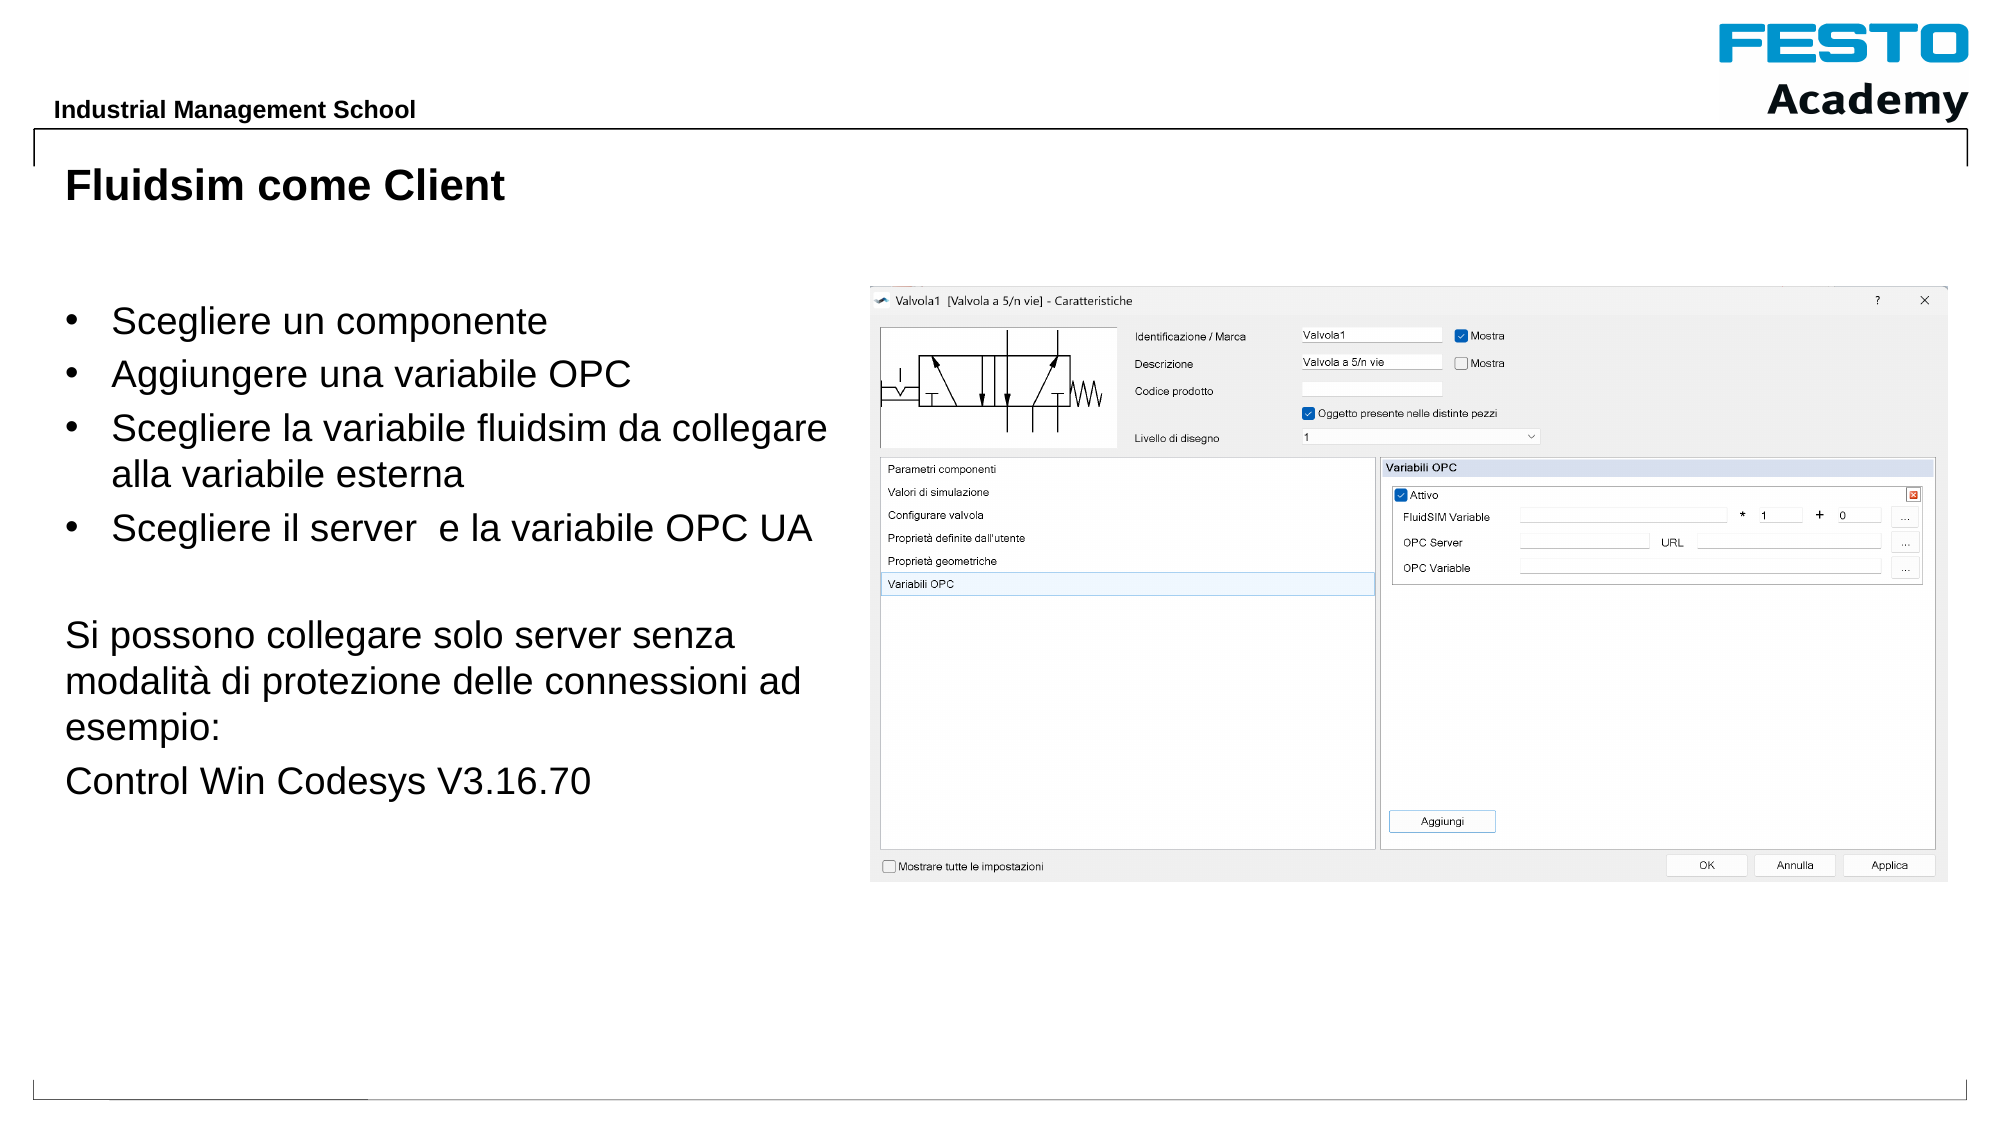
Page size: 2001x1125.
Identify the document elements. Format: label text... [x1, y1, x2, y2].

picture [1961, 23, 1969, 29]
text_box Scegliere un componente Aggiungere una variabile OPC Scegliere la variabile fluidsim da collegare alla variabile esterna Scegliere il server e la variabile OPC UA Si possono collegare solo server senza modalità di protezione delle connessioni ad esempio: Control Win Codesys V3.16.70 [49, 288, 847, 846]
picture [1934, 33, 1956, 53]
title Fluidsim come Client [49, 148, 1951, 225]
picture [869, 285, 1949, 882]
picture [1719, 23, 1969, 123]
